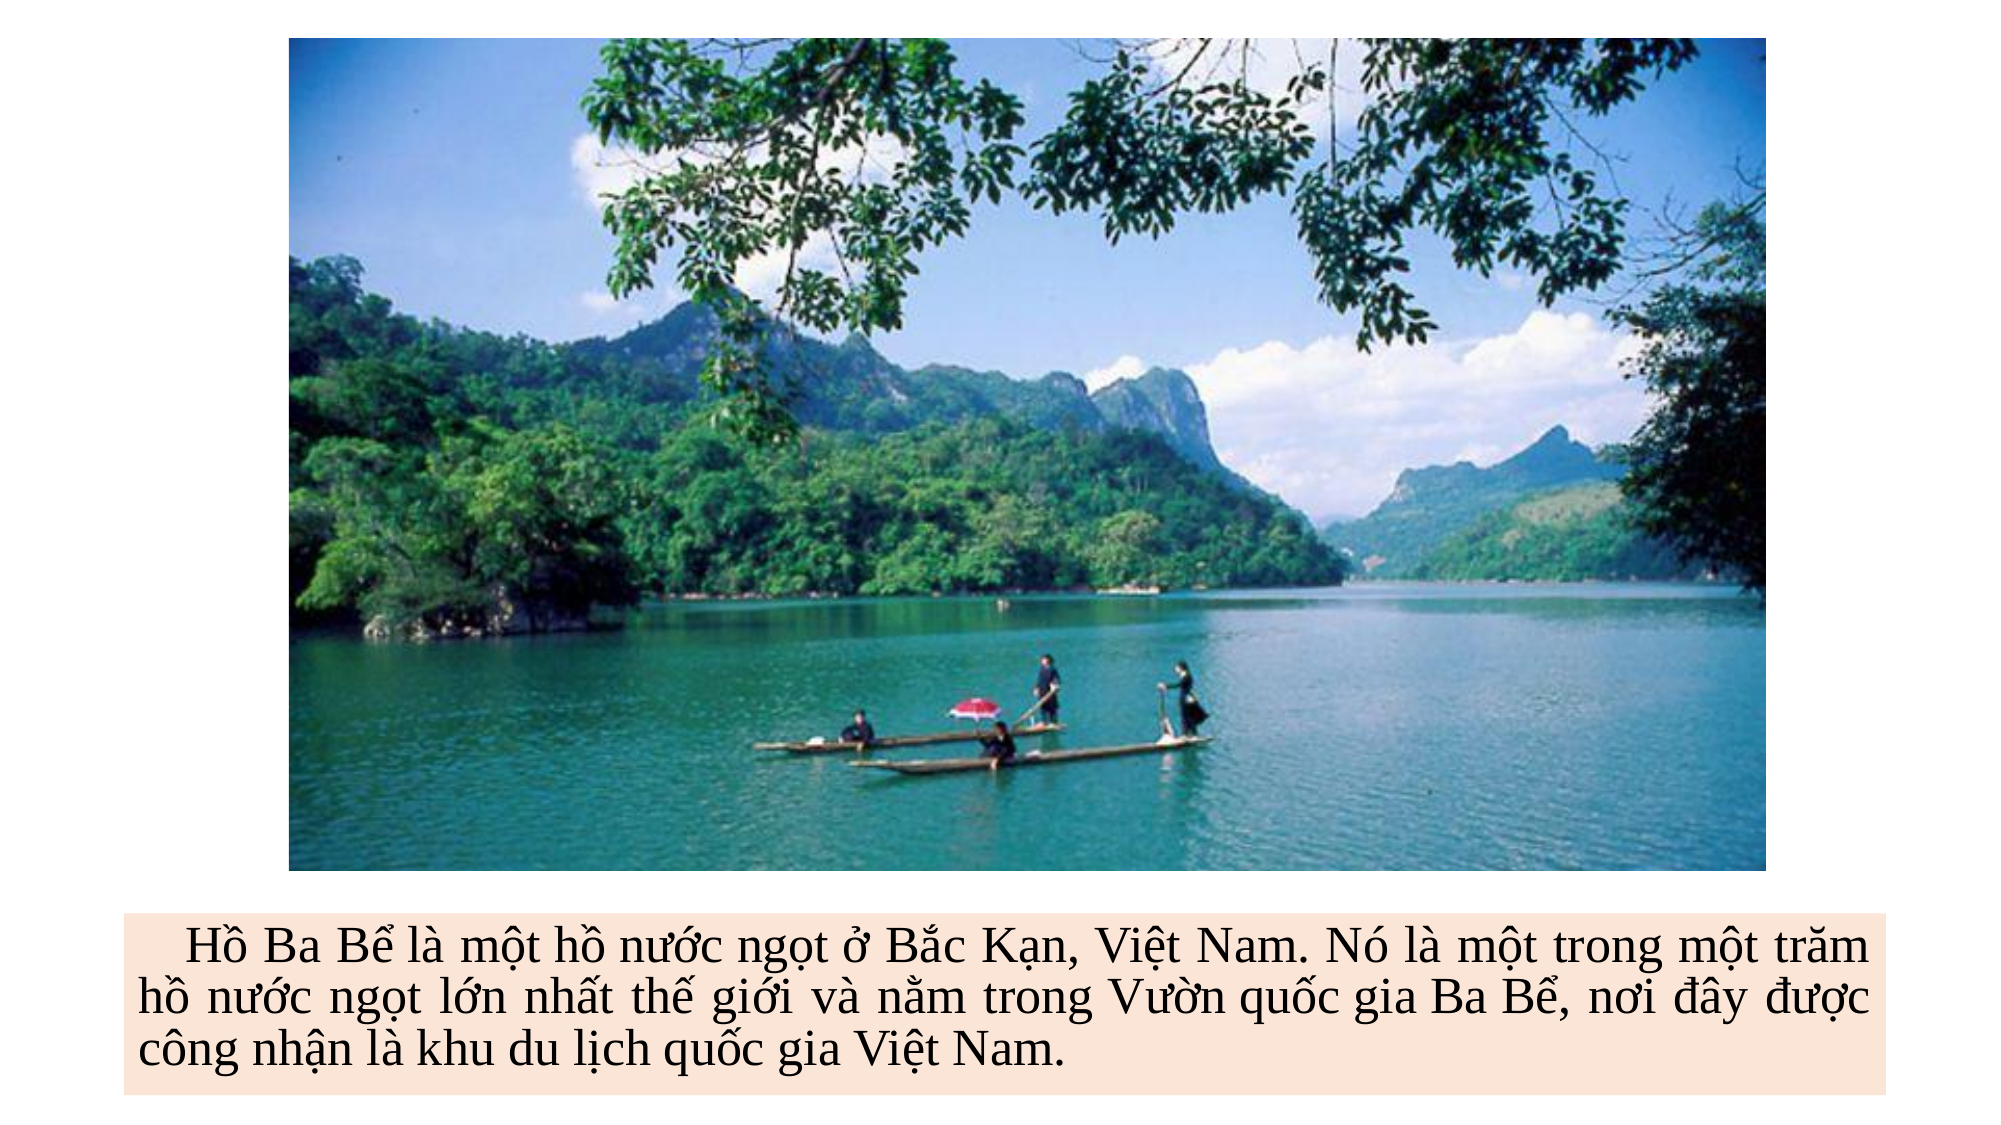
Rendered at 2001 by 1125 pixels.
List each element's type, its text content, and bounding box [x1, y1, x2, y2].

text_box Hồ Ba Bể là một hồ nước ngọt ở Bắc Kạn, Việt Nam. Nó là một trong một trăm hồ nước ngọt lớn nhất thế giới và nằm trong Vườn quốc gia Ba Bể, nơi đây được công nhận là khu du lịch quốc gia Việt Nam. [123, 913, 1886, 1096]
picture [288, 38, 1767, 871]
